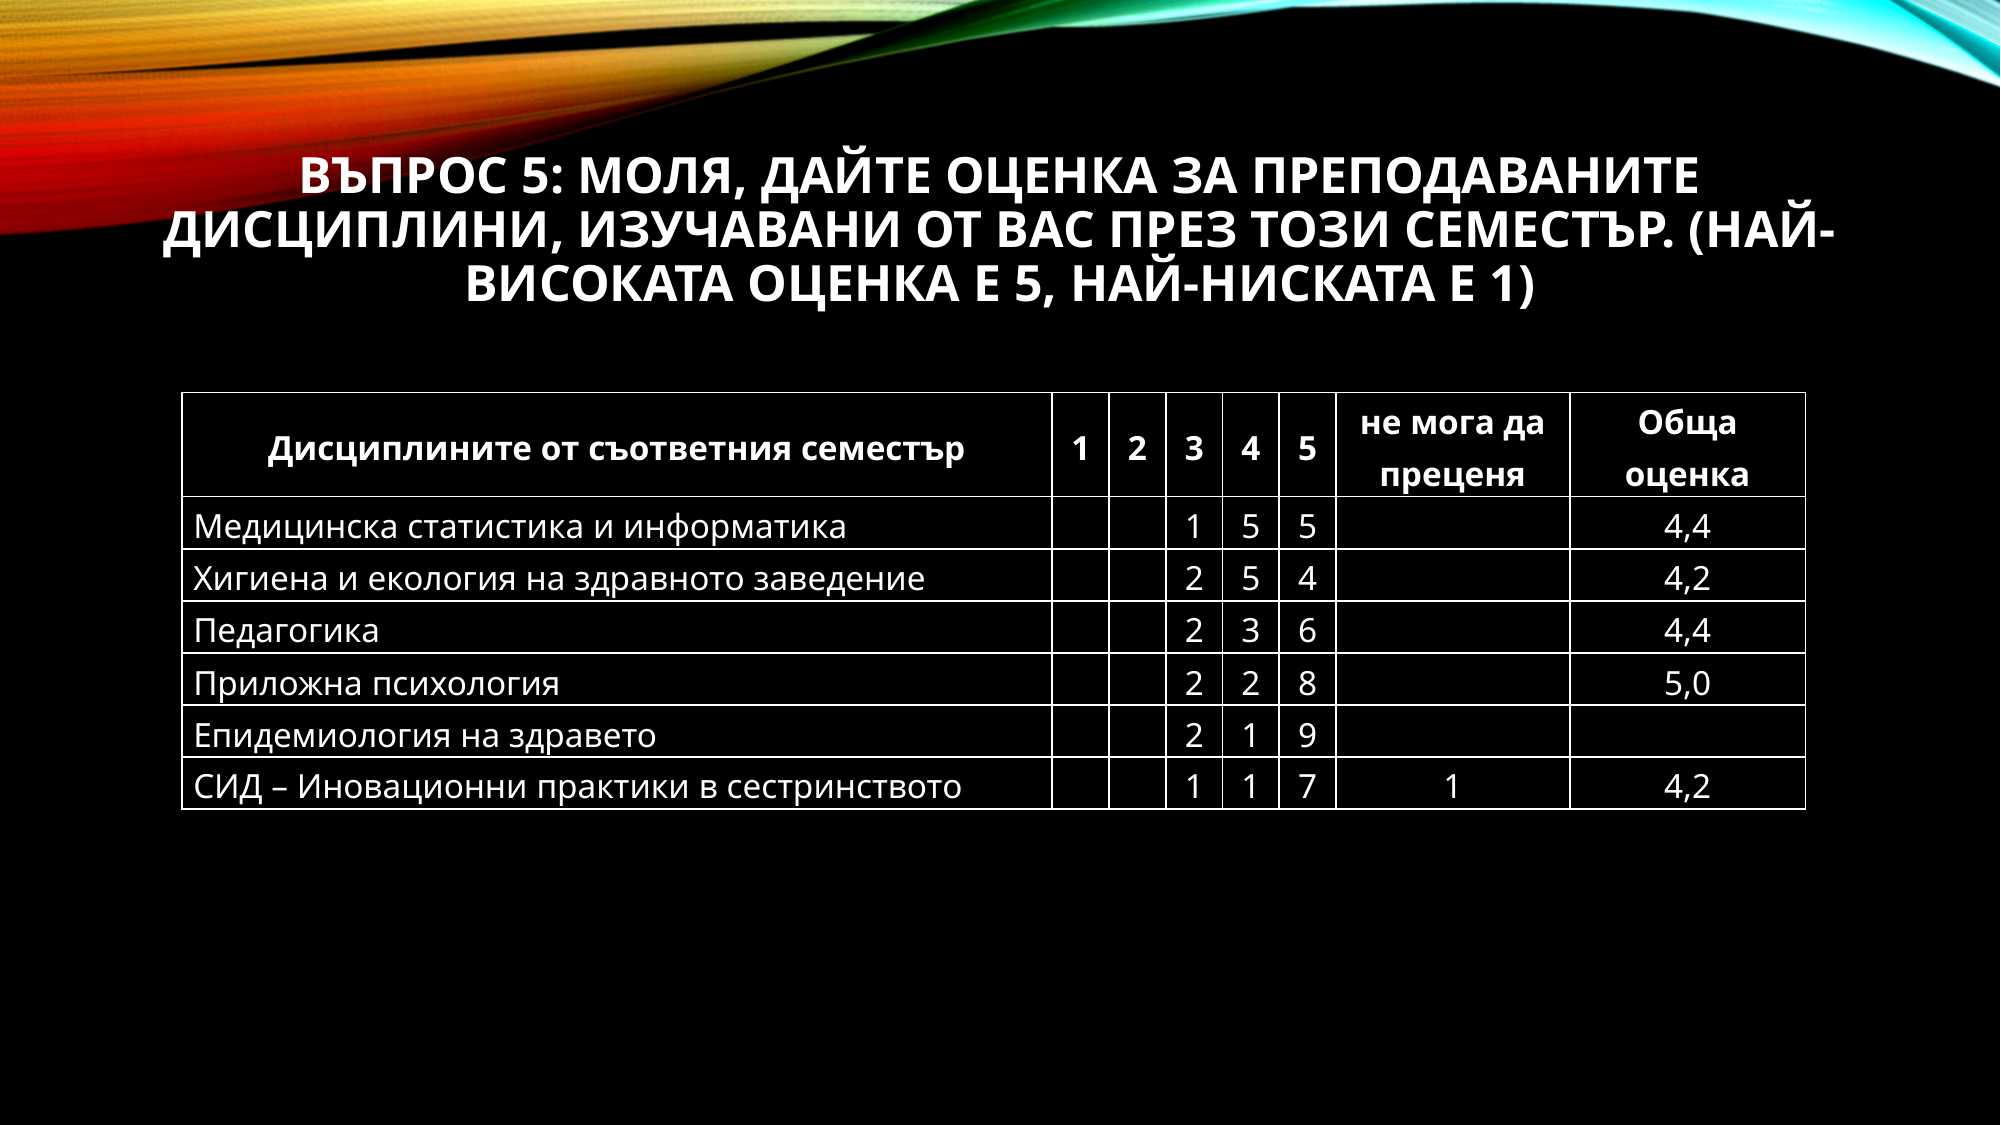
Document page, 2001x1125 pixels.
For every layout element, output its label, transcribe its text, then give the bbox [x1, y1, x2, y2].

table_cell 6 [1280, 602, 1335, 652]
table_cell 4,2 [1571, 758, 1805, 808]
table_cell 7 [1280, 758, 1335, 808]
table_header 4 [1223, 393, 1278, 496]
table_cell [1053, 550, 1108, 600]
table_header Обща оценка [1571, 393, 1805, 496]
table_cell 1 [1223, 706, 1278, 756]
table_cell 1 [1167, 497, 1222, 548]
table_header 3 [1167, 393, 1222, 496]
table_cell [1571, 706, 1805, 756]
table_header 2 [1110, 393, 1165, 496]
table_cell 2 [1167, 550, 1222, 600]
table_cell Хигиена и екология на здравното заведение [183, 550, 1051, 600]
table_cell [1110, 497, 1165, 548]
table_cell [1110, 654, 1165, 704]
table_cell Медицинска статистика и информатика [183, 497, 1051, 548]
table_cell 5 [1223, 550, 1278, 600]
table_cell [1337, 654, 1569, 704]
table_cell 8 [1280, 654, 1335, 704]
table_cell 2 [1167, 706, 1222, 756]
table_cell [1337, 602, 1569, 652]
table_cell 1 [1337, 758, 1569, 808]
table_cell 5,0 [1571, 654, 1805, 704]
table_cell [1053, 706, 1108, 756]
table_cell [1053, 602, 1108, 652]
table_cell 4 [1280, 550, 1335, 600]
table_cell 5 [1223, 497, 1278, 548]
table_cell 2 [1223, 654, 1278, 704]
table_cell 9 [1280, 706, 1335, 756]
table_header 5 [1280, 393, 1335, 496]
table_cell [1337, 706, 1569, 756]
table_header 1 [1053, 393, 1108, 496]
table_cell 2 [1167, 654, 1222, 704]
table_header Дисциплините от съответния семестър [183, 393, 1051, 496]
table_cell Епидемиология на здравето [183, 706, 1051, 756]
table_cell [1337, 550, 1569, 600]
table_cell 3 [1223, 602, 1278, 652]
table_cell СИД – Иновационни практики в сестринството [183, 758, 1051, 808]
title Въпрос 5: Моля, дайте оценка за преподаваните дисциплини, изучавани от Вас през този семестър. (Най-високата оценка е 5, най-ниската е 1) [112, 125, 1888, 338]
table_cell [1053, 758, 1108, 808]
table_cell [1110, 602, 1165, 652]
table_cell [1337, 497, 1569, 548]
table_cell 2 [1167, 602, 1222, 652]
table_cell 1 [1167, 758, 1222, 808]
picture [0, 0, 2000, 237]
table_cell [1053, 654, 1108, 704]
table_cell Педагогика [183, 602, 1051, 652]
table_cell Приложна психология [183, 654, 1051, 704]
table_cell 4,2 [1571, 550, 1805, 600]
table_cell [1110, 706, 1165, 756]
table_cell [1053, 497, 1108, 548]
table_cell 5 [1280, 497, 1335, 548]
table_cell 4,4 [1571, 602, 1805, 652]
table_cell [1110, 758, 1165, 808]
table_cell [1110, 550, 1165, 600]
table_cell 1 [1223, 758, 1278, 808]
table_header не мога да преценя [1337, 393, 1569, 496]
table_cell 4,4 [1571, 497, 1805, 548]
